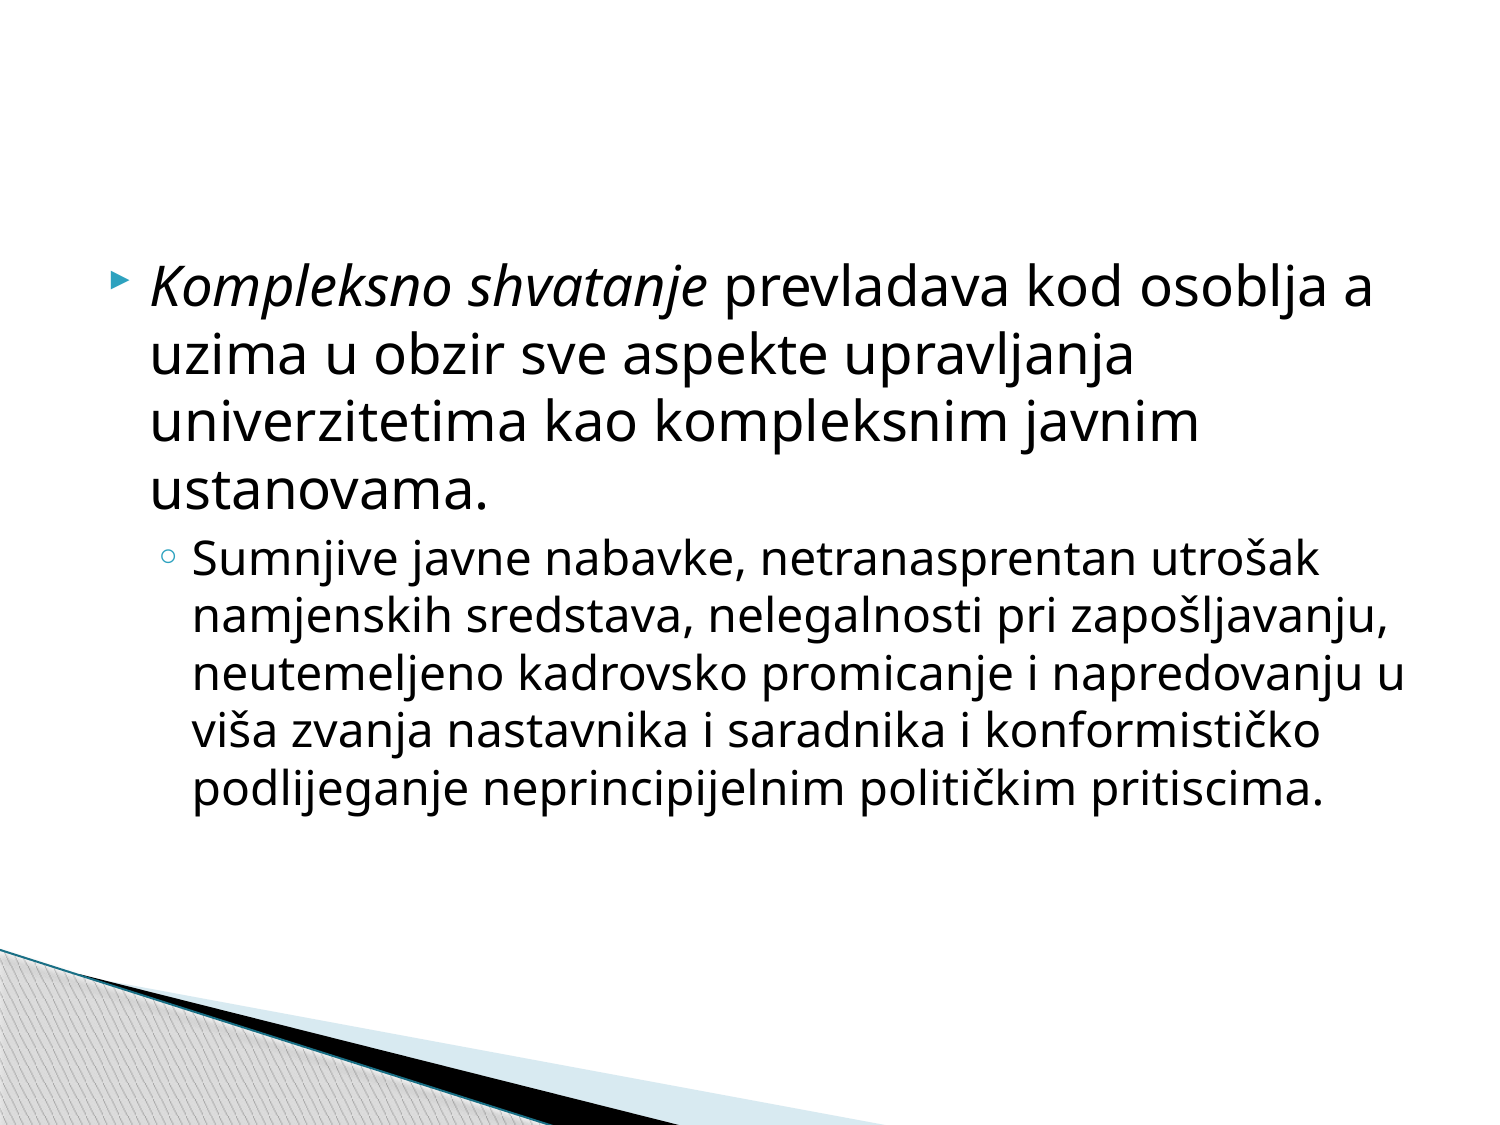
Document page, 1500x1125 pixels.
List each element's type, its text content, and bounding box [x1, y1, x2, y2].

list Kompleksno shvatanje prevladava kod osoblja a uzima u obzir sve aspekte upravljanja univerzitetima kao kompleksnim javnim ustanovama. Sumnjive javne nabavke, netranasprentan utrošak namjenskih sredstava, nelegalnosti pri zapošljavanju, neutemeljeno kadrovsko promicanje i napredovanju u viša zvanja nastavnika i saradnika i konformističko podlijeganje neprincipijelnim političkim pritiscima. [75, 243, 1425, 986]
